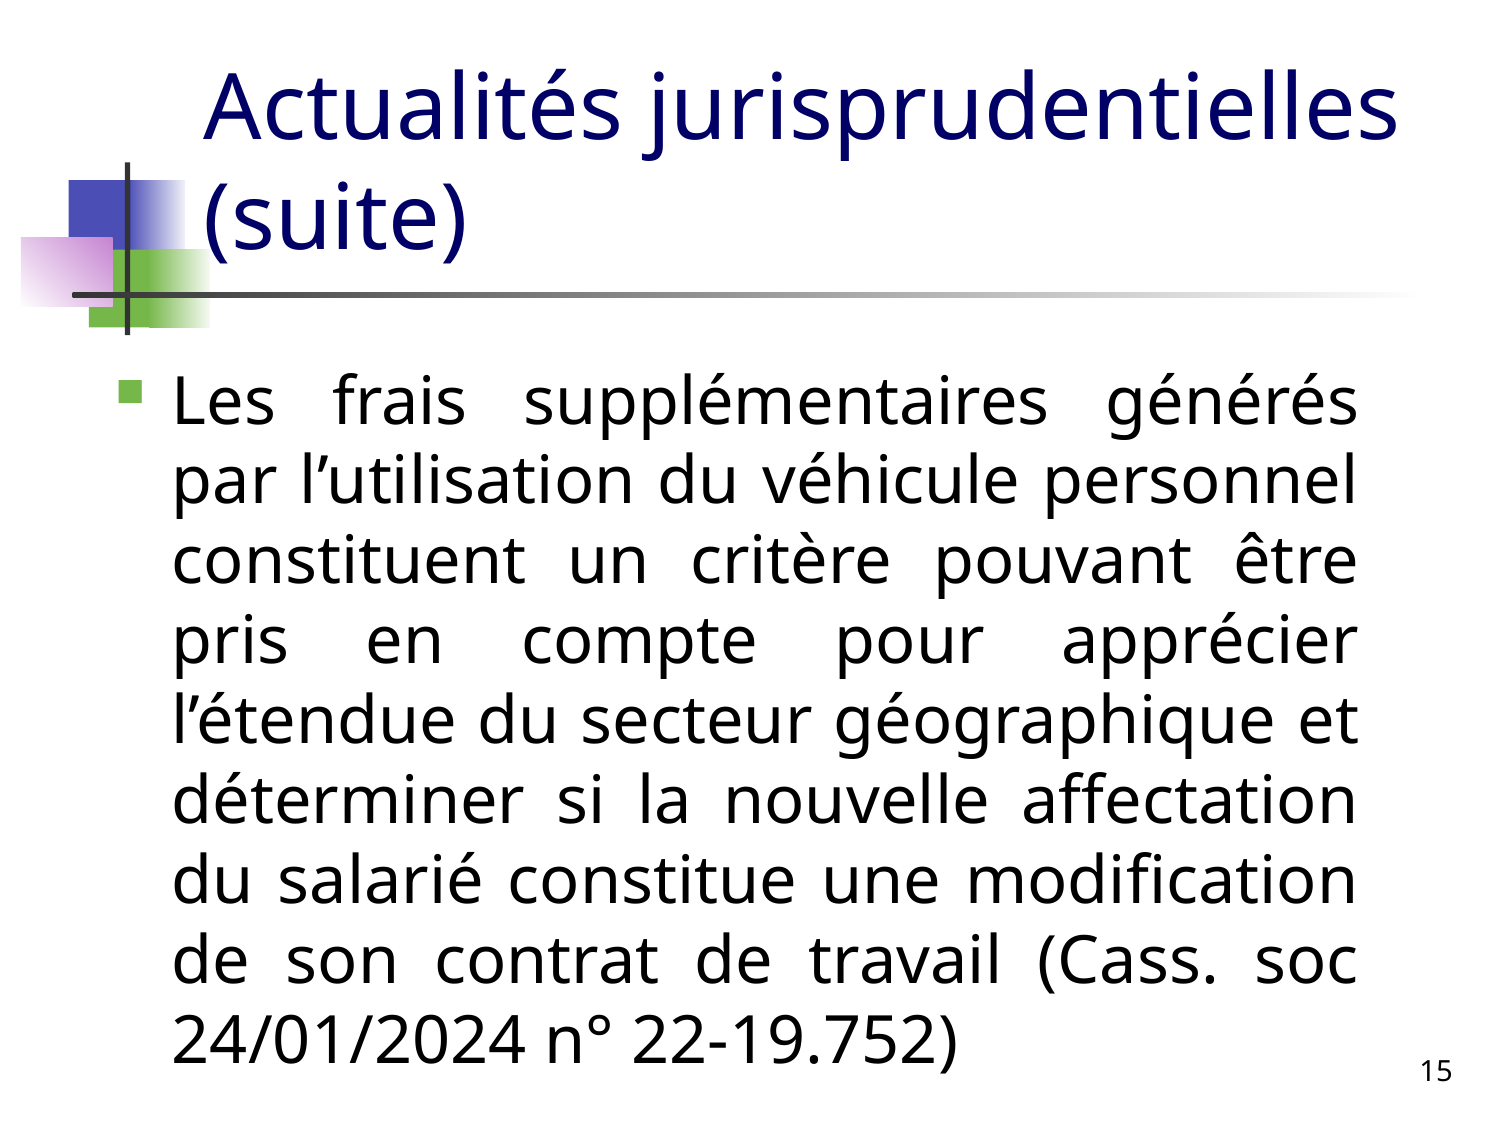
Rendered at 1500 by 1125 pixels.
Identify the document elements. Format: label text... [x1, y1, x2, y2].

title Actualités jurisprudentielles (suite) [188, 35, 1468, 275]
list Les frais supplémentaires générés par l’utilisation du véhicule personnel constituent un critère pouvant être pris en compte pour apprécier l’étendue du secteur géographique et déterminer si la nouvelle affectation du salarié constitue une modification de son contrat de travail (Cass. soc 24/01/2024 n° 22-19.752) [100, 349, 1376, 1025]
slide_number 15 [1155, 1024, 1468, 1100]
